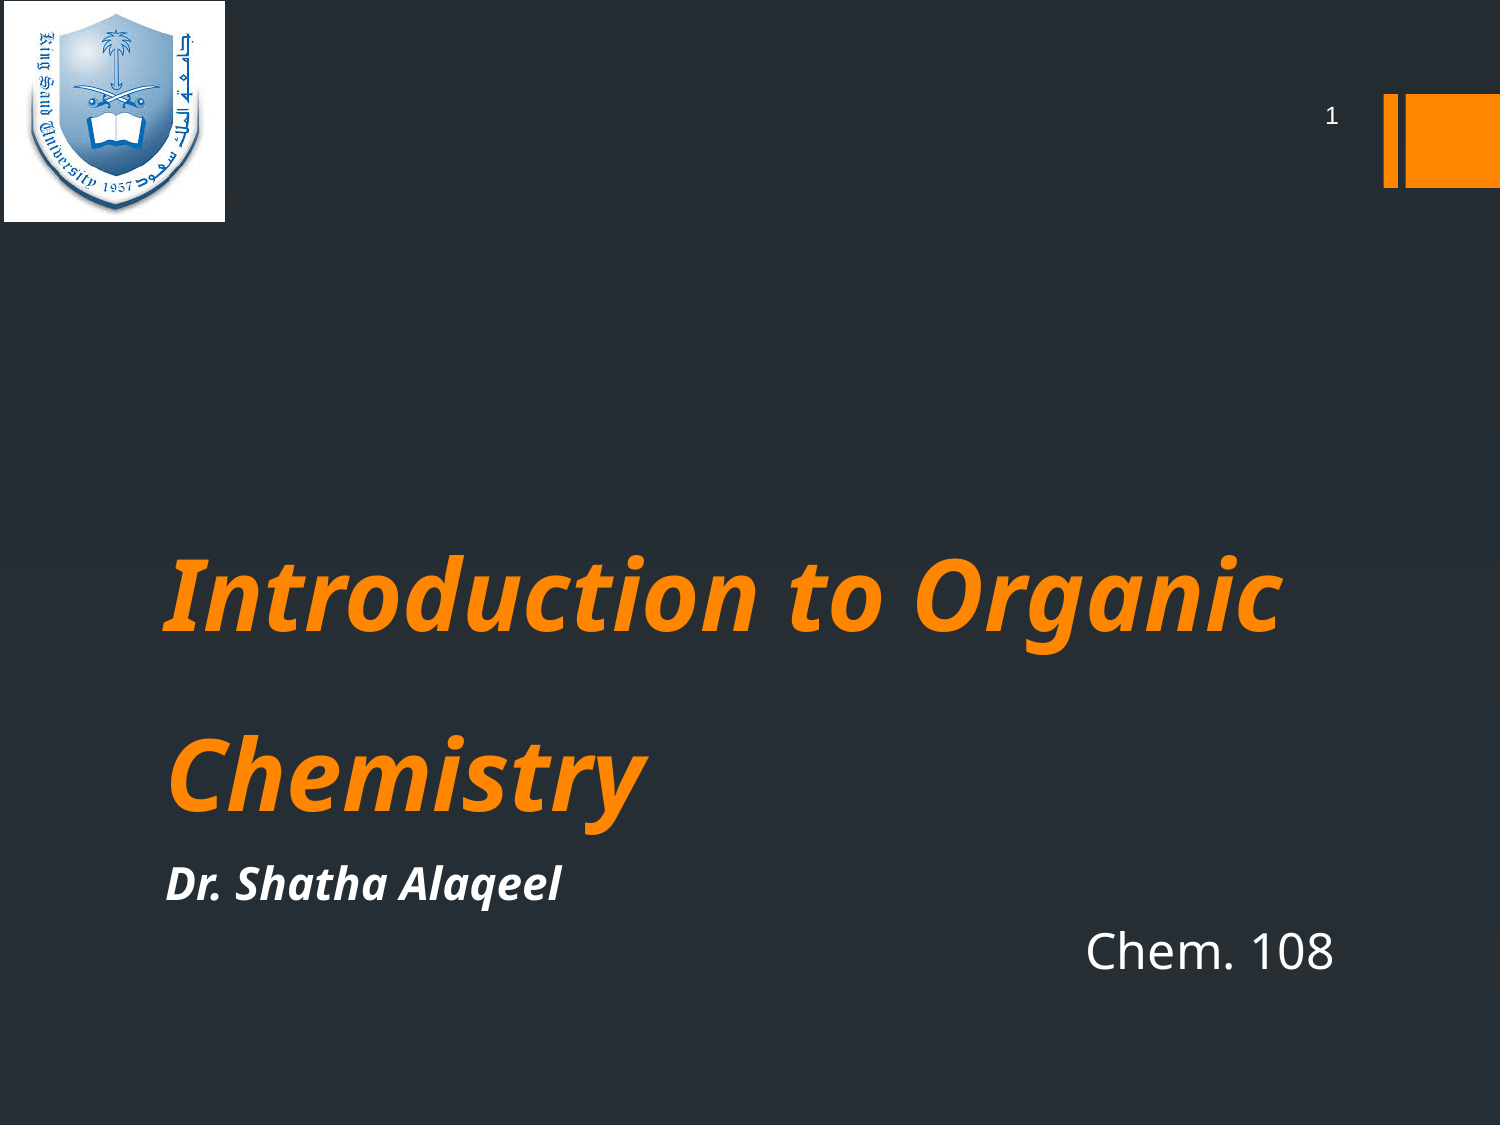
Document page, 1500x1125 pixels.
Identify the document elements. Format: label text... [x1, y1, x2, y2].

picture [4, 0, 226, 223]
title Introduction to Organic Chemistry [150, 412, 1350, 839]
subtitle Dr. Shatha Alaqeel Chem. 108 [150, 847, 1350, 1036]
slide_number 1 [1199, 90, 1355, 140]
